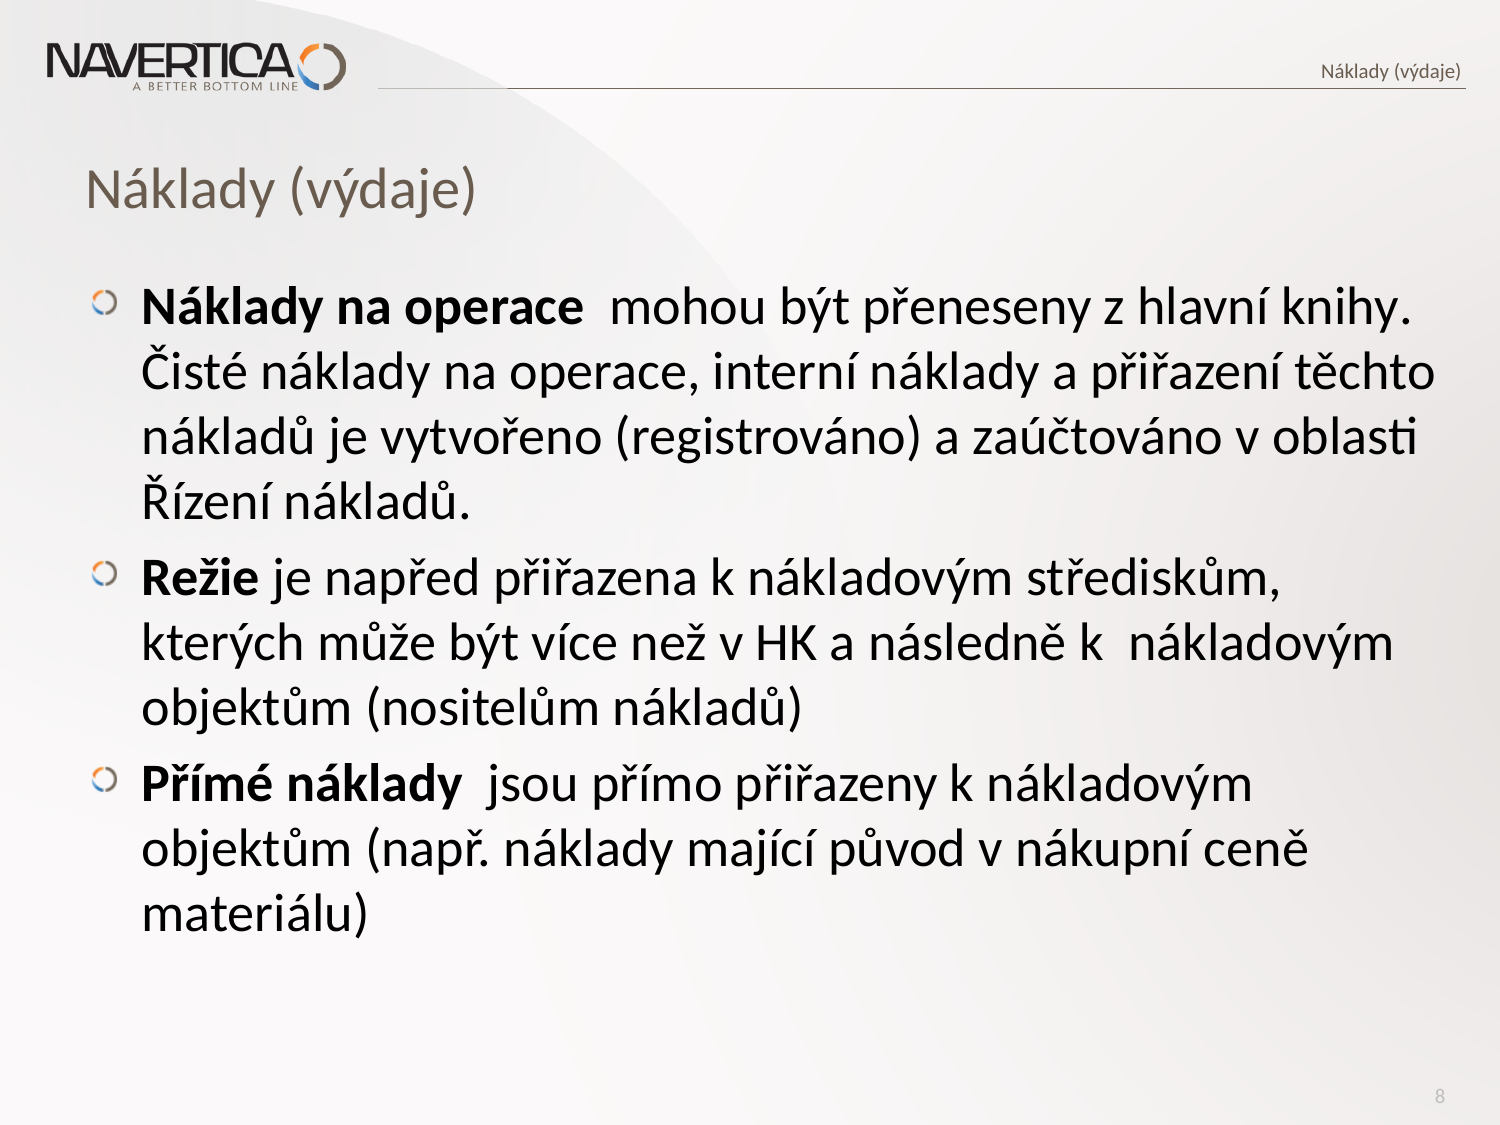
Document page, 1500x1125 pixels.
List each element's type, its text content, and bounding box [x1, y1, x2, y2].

picture [0, 0, 1500, 1125]
title Náklady (výdaje) [70, 137, 1465, 233]
slide_number 8 [1110, 1065, 1461, 1125]
list Náklady (výdaje) [394, 50, 1477, 88]
list Náklady na operace mohou být přeneseny z hlavní knihy. Čisté náklady na operace, interní náklady a přiřazení těchto nákladů je vytvořeno (registrováno) a zaúčtováno v oblasti Řízení nákladů. Režie je napřed přiřazena k nákladovým střediskům, kterých může být více než v HK a následně k nákladovým objektům (nositelům nákladů) Přímé náklady jsou přímo přiřazeny k nákladovým objektům (např. náklady mající původ v nákupní ceně materiálu) [70, 262, 1462, 1005]
